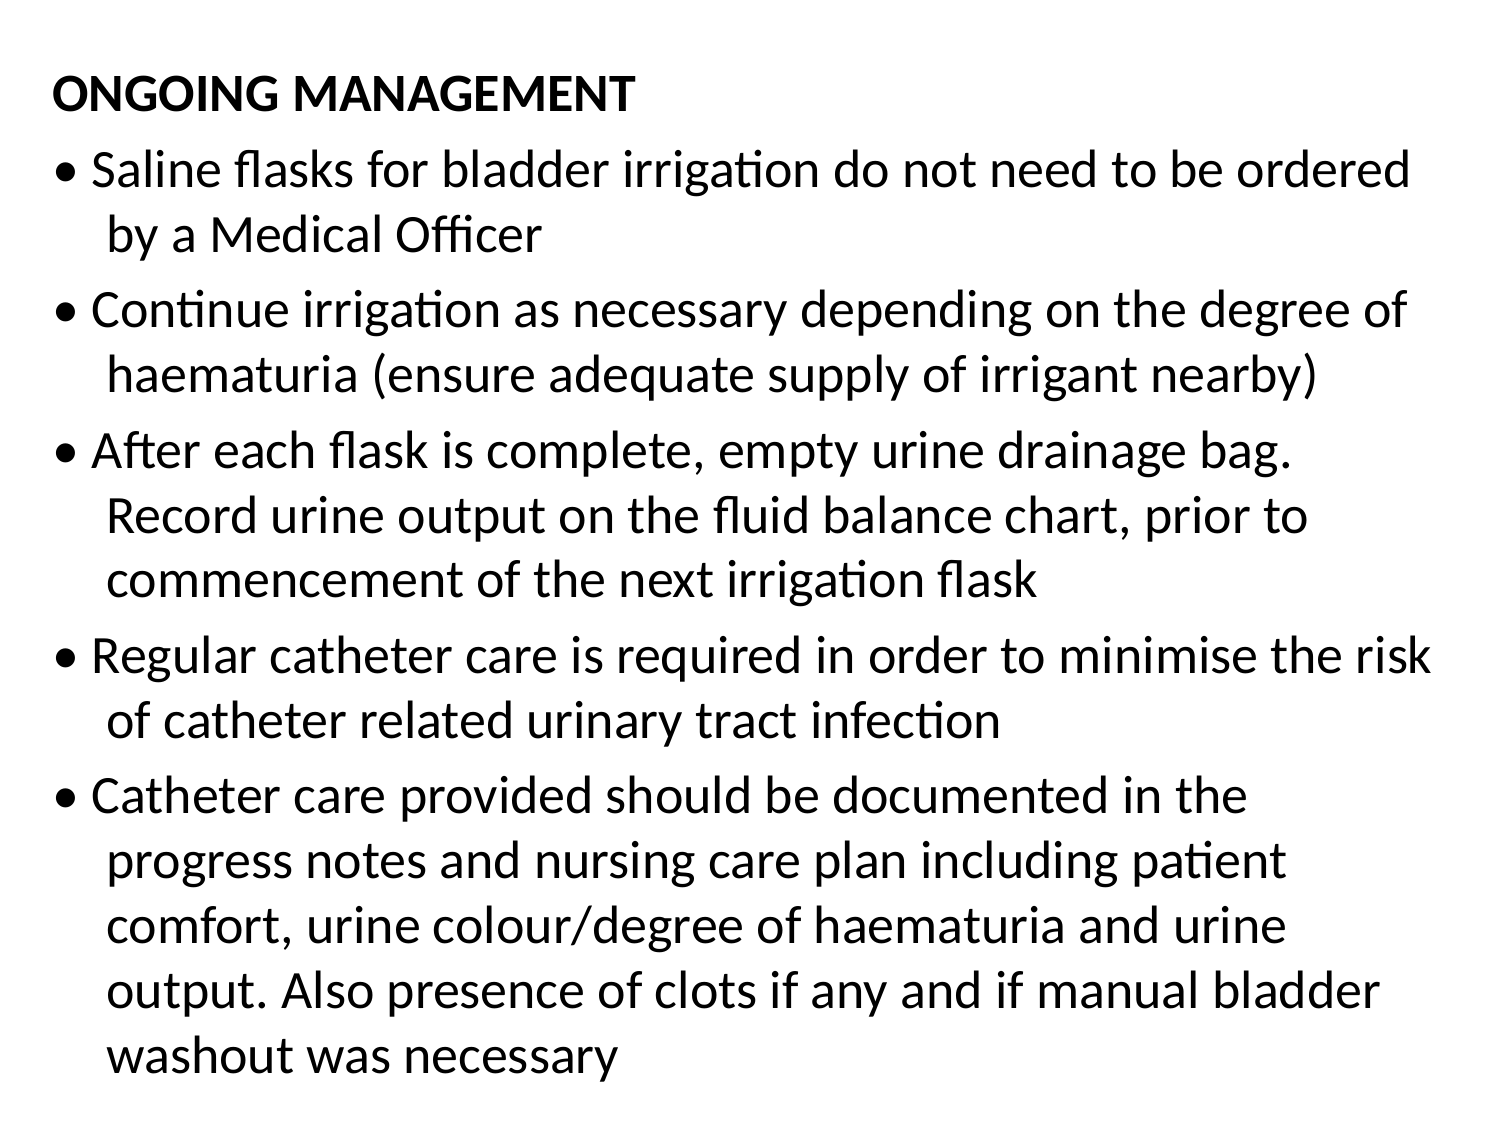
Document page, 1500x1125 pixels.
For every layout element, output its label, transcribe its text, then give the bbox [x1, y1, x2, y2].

list ONGOING MANAGEMENT • Saline flasks for bladder irrigation do not need to be ordered by a Medical Officer • Continue irrigation as necessary depending on the degree of haematuria (ensure adequate supply of irrigant nearby) • After each flask is complete, empty urine drainage bag. Record urine output on the fluid balance chart, prior to commencement of the next irrigation flask • Regular catheter care is required in order to minimise the risk of catheter related urinary tract infection • Catheter care provided should be documented in the progress notes and nursing care plan including patient comfort, urine colour/degree of haematuria and urine output. Also presence of clots if any and if manual bladder washout was necessary [37, 50, 1463, 1100]
